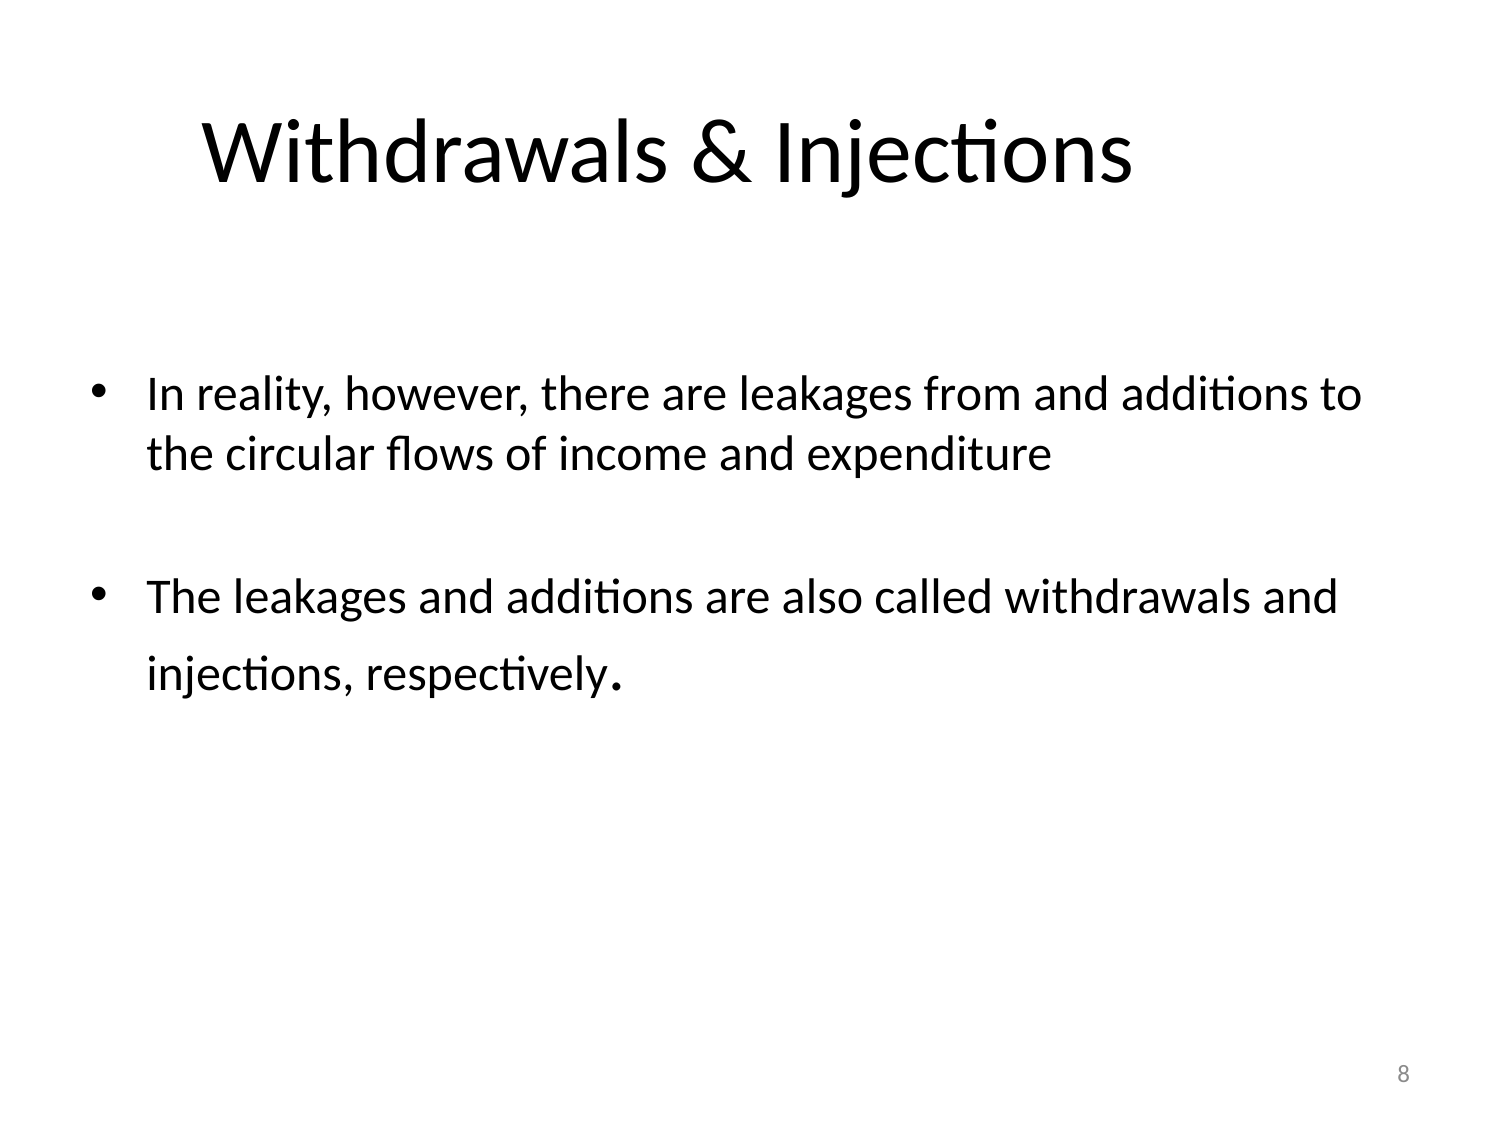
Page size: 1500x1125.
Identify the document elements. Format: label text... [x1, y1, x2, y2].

slide_number 8 [1074, 1042, 1425, 1103]
title Withdrawals & Injections [75, 52, 1263, 241]
list In reality, however, there are leakages from and additions to the circular flows of income and expenditure The leakages and additions are also called withdrawals and injections, respectively. [75, 262, 1425, 1005]
